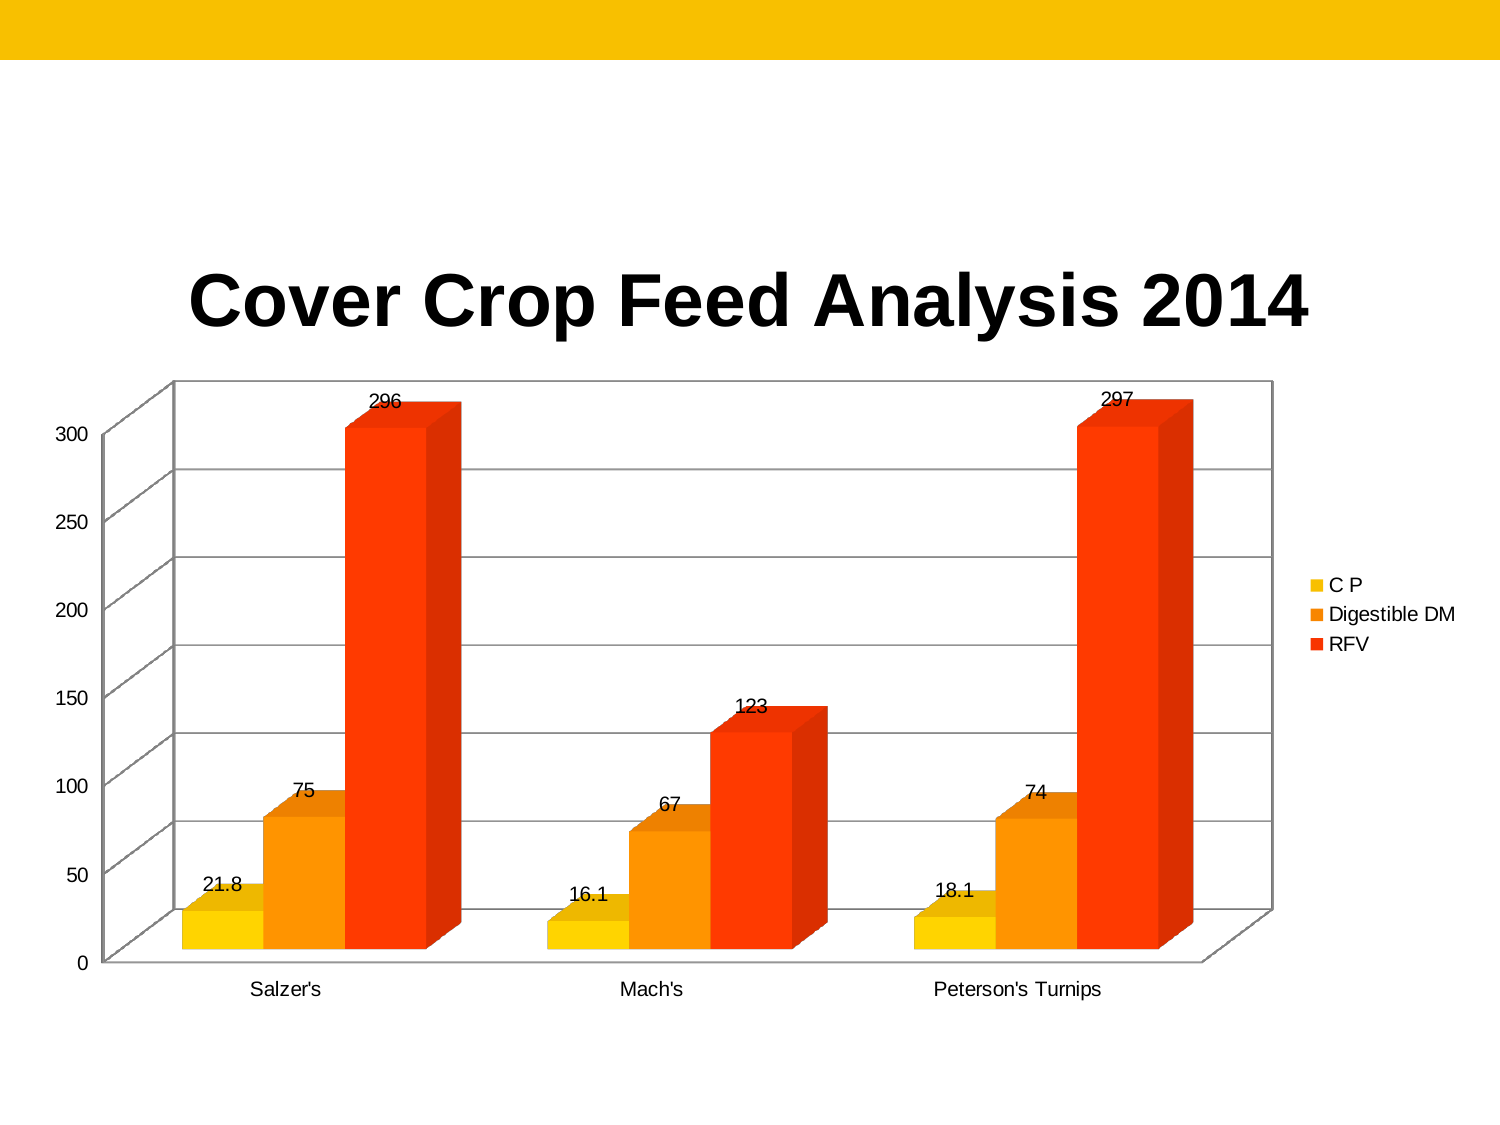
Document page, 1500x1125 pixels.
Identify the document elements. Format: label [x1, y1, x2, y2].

chart [24, 212, 1476, 1018]
